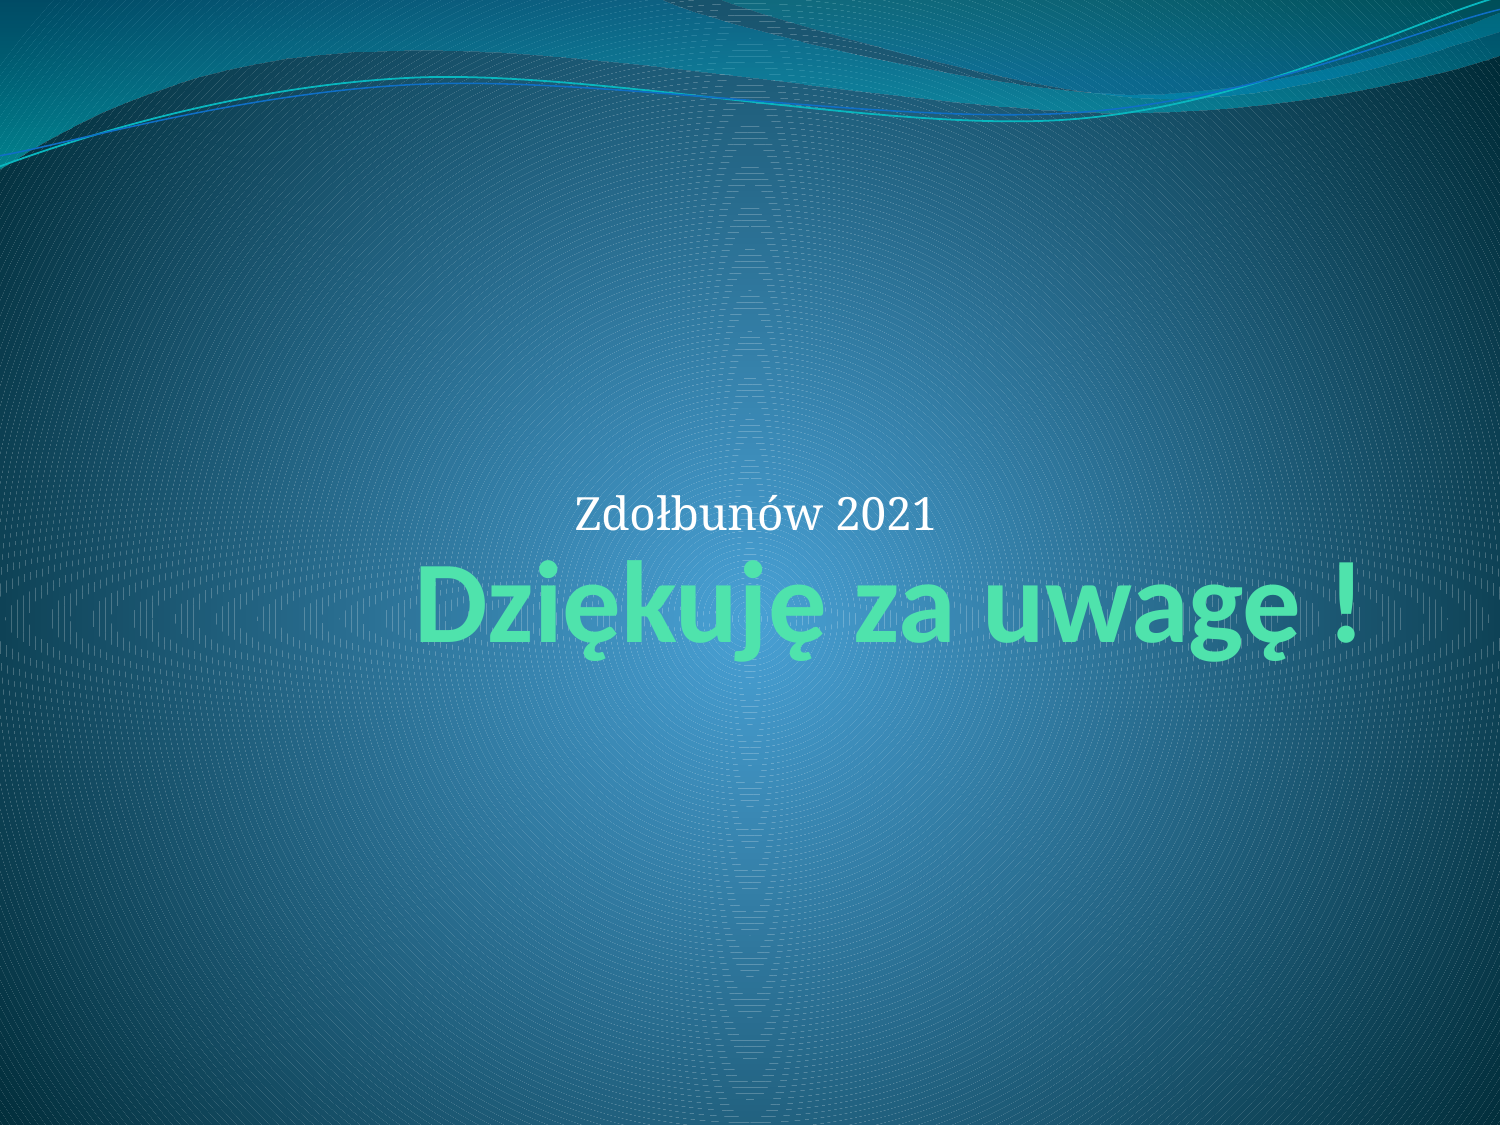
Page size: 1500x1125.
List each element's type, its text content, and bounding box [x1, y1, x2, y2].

list Zdołbunów 2021 [118, 476, 1394, 870]
title Dziękuję za uwagę ! [118, 870, 1394, 947]
